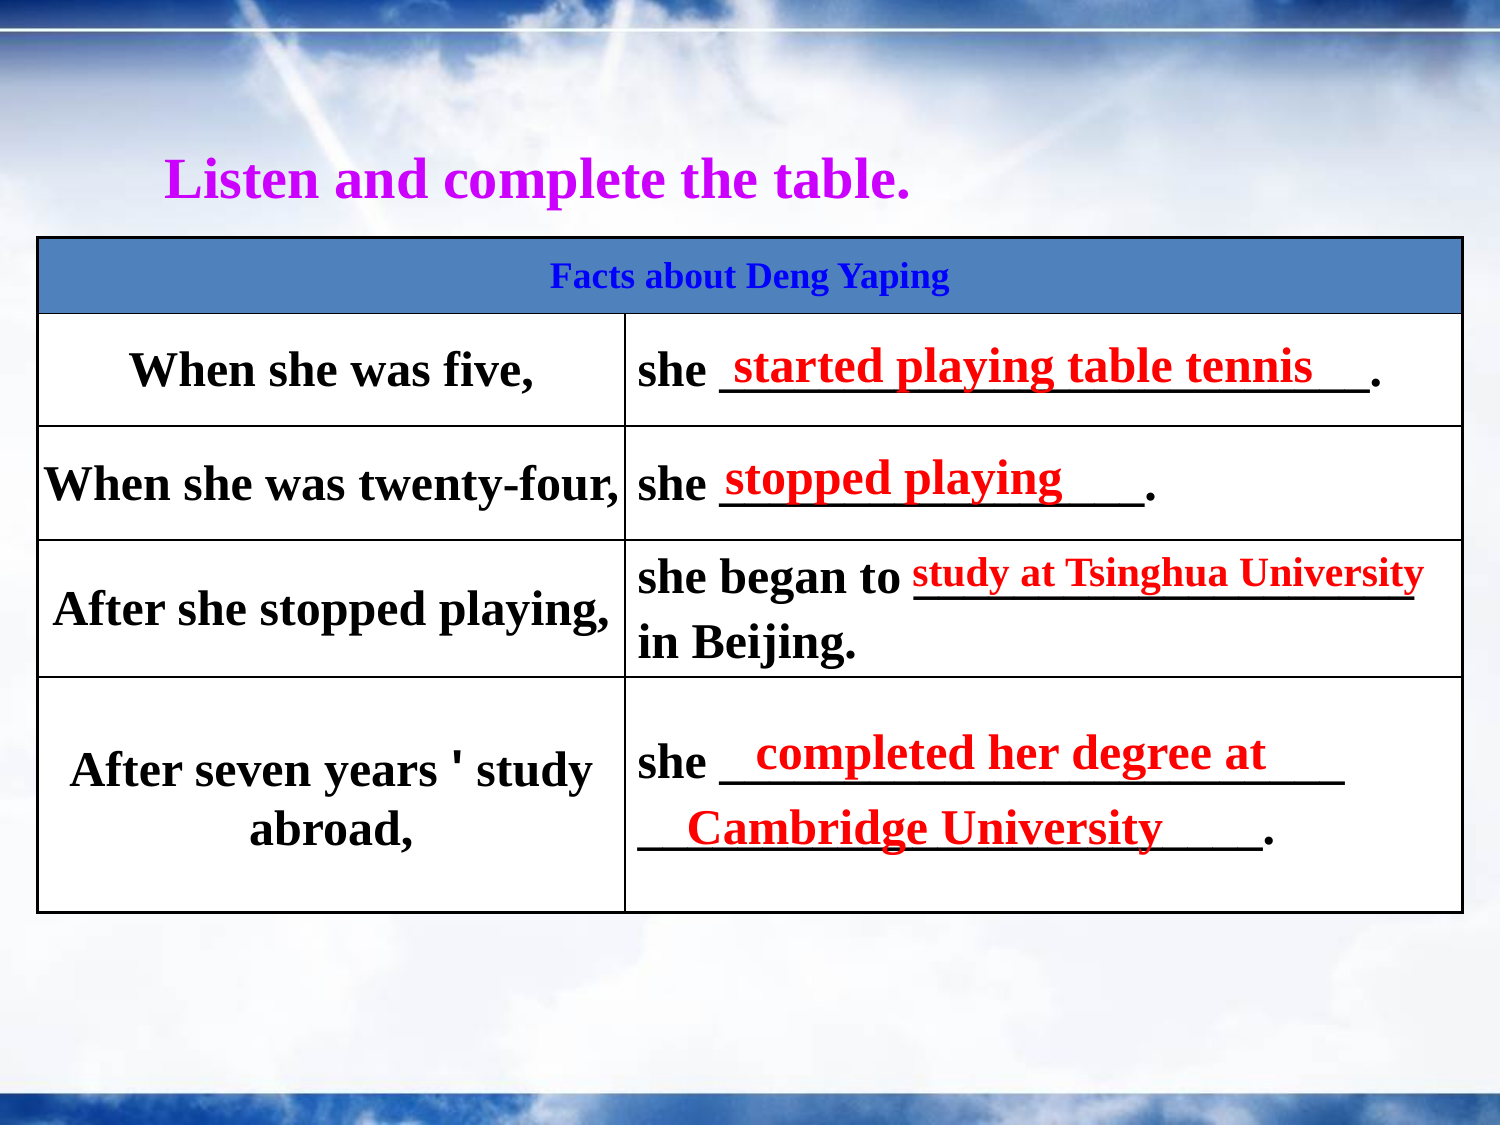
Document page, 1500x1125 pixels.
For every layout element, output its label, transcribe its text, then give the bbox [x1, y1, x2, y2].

table_cell she _________________. [626, 427, 1461, 539]
text_box completed her degree at [675, 712, 1348, 788]
table_cell she began to ____________________ in Beijing. [626, 541, 1461, 676]
text_box Listen and complete the table. [150, 132, 1250, 218]
table_cell After seven years ' study abroad, [39, 678, 624, 911]
text_box study at Tsinghua University [862, 537, 1475, 603]
text_box started playing table tennis [687, 324, 1360, 400]
table_header Facts about Deng Yaping [39, 239, 1461, 313]
table_cell When she was twenty-four, [39, 427, 624, 539]
table_cell she _________________________ _________________________. [626, 678, 1461, 911]
table_cell When she was five, [39, 314, 624, 425]
table_cell After she stopped playing, [39, 541, 624, 676]
text_box stopped playing [650, 437, 1138, 513]
picture [0, 0, 1500, 1125]
text_box Cambridge University [624, 787, 1225, 863]
table_cell she __________________________. [626, 314, 1461, 425]
